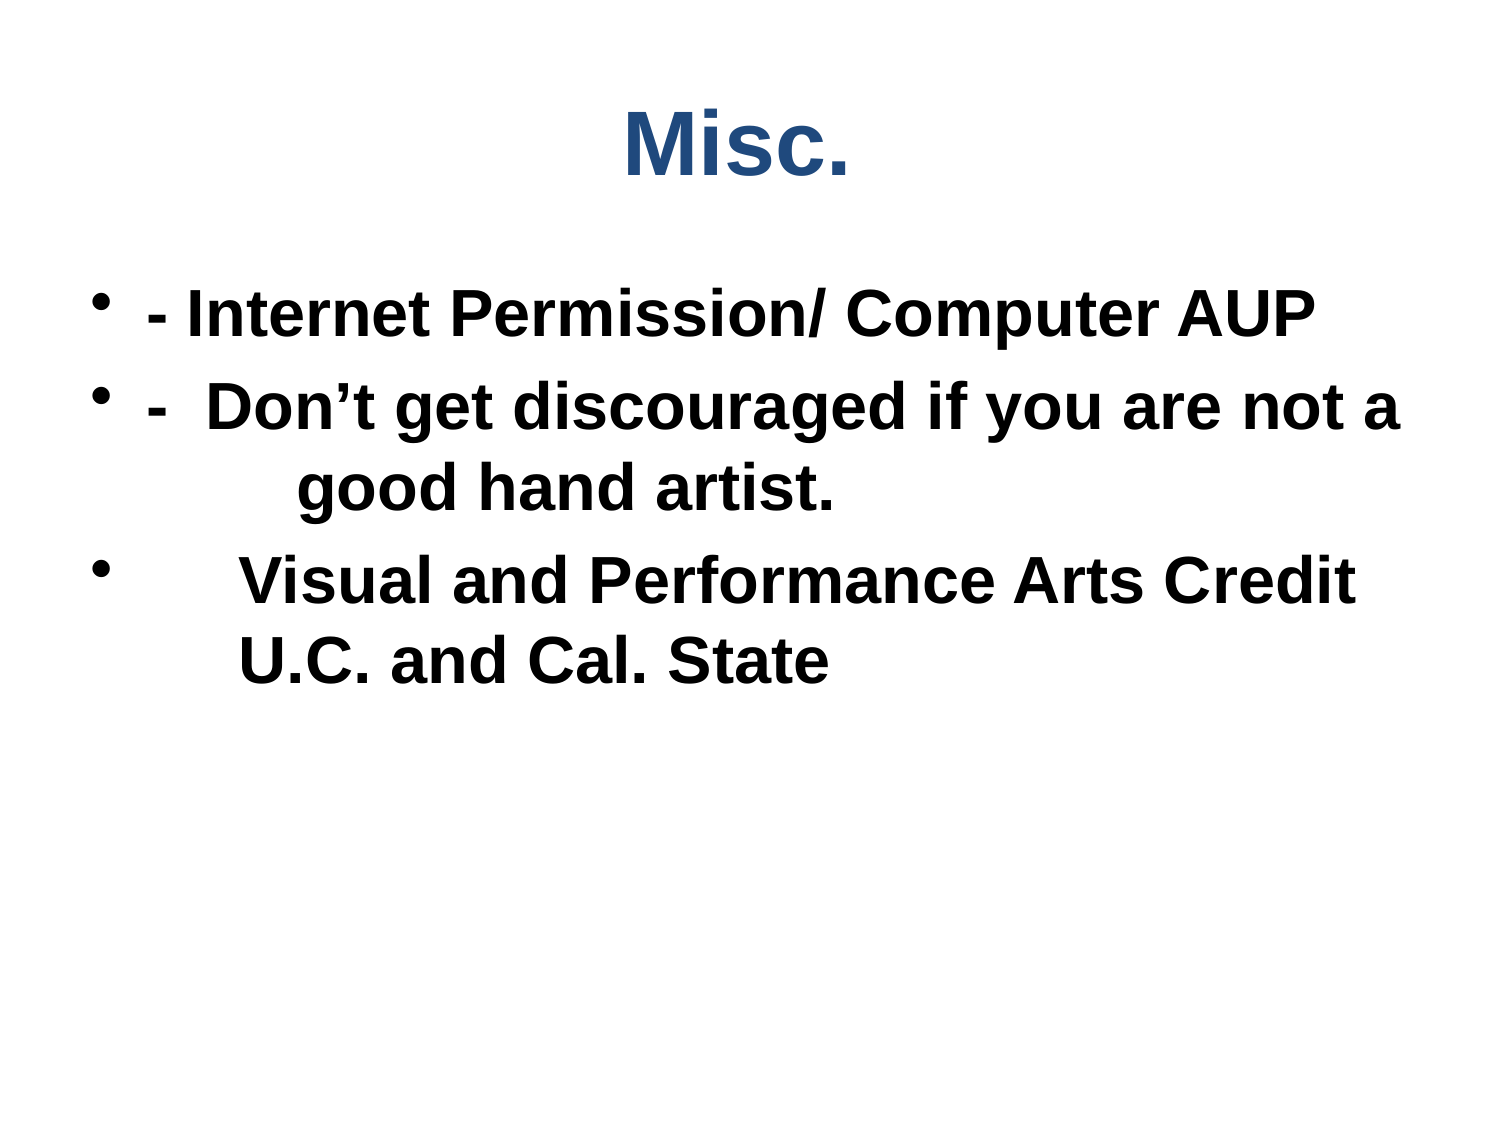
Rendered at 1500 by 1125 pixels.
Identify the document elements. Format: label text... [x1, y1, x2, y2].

title Misc. [75, 45, 1425, 233]
list - Internet Permission/ Computer AUP - Don’t get discouraged if you are not a good hand artist. Visual and Performance Arts Credit U.C. and Cal. State [75, 262, 1425, 1005]
